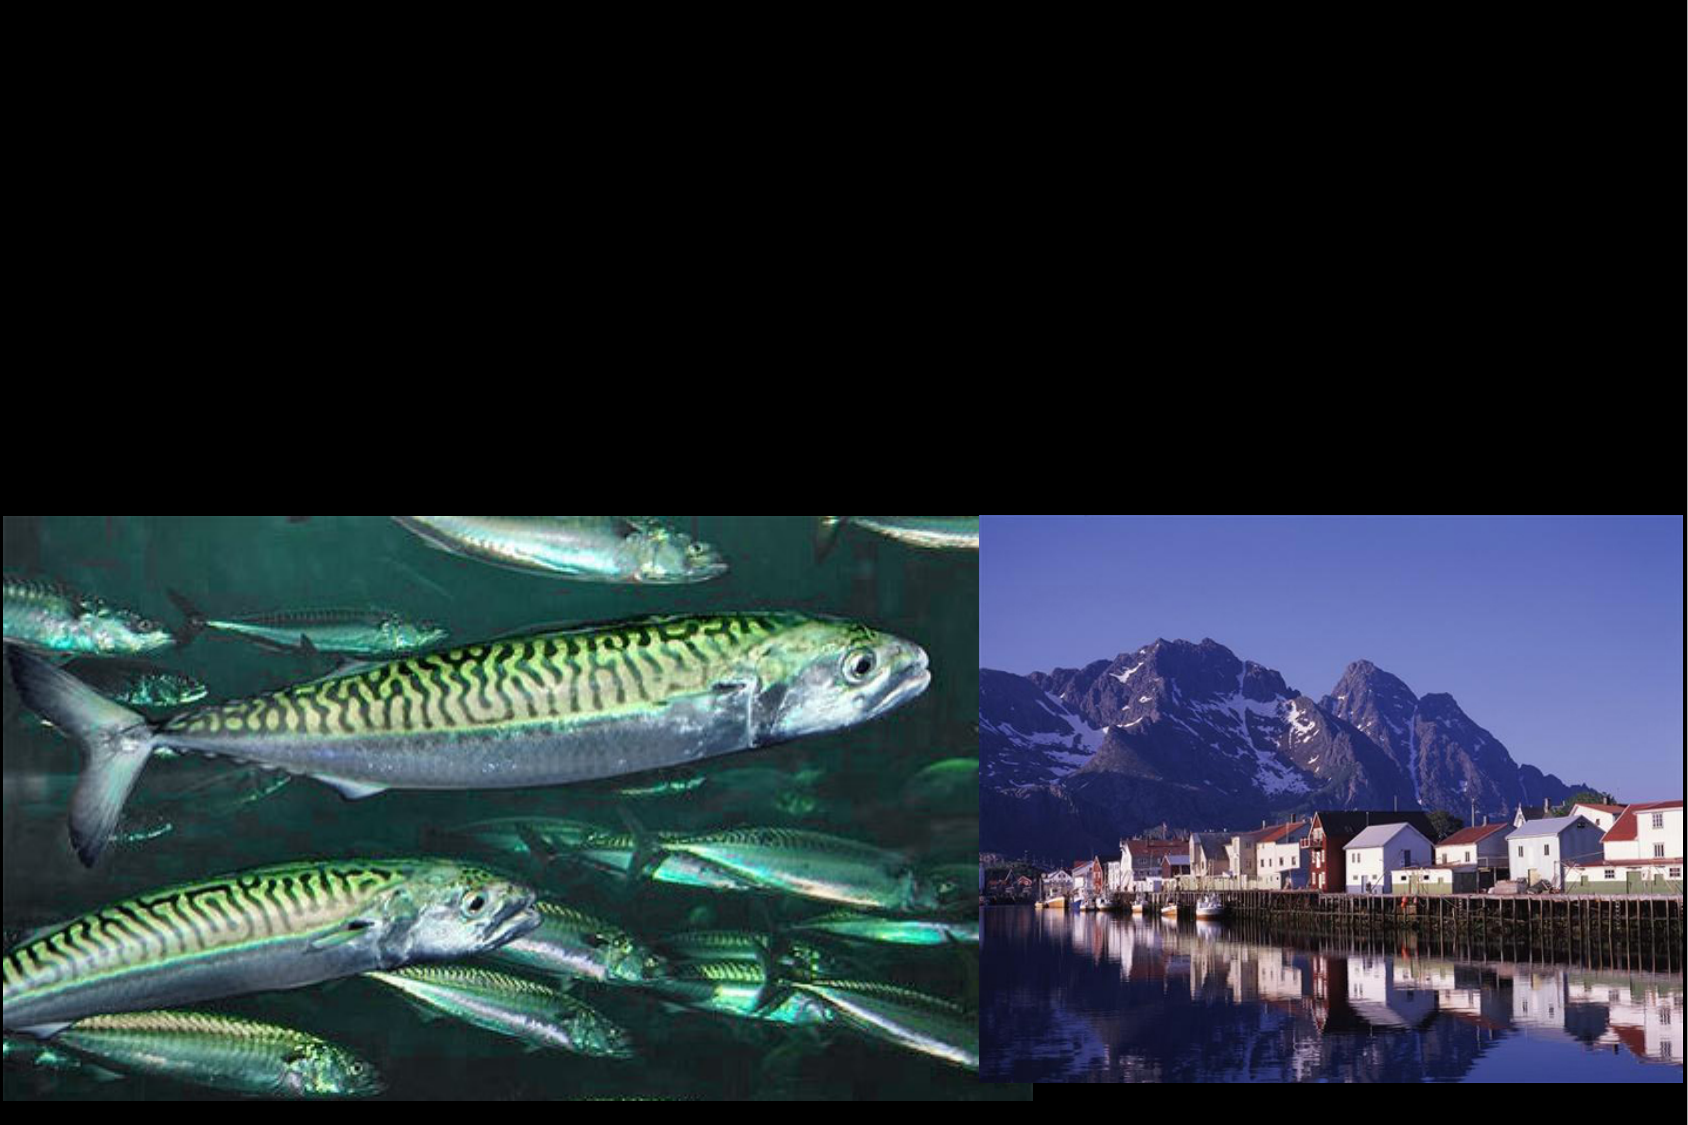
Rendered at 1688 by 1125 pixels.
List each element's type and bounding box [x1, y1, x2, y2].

picture [3, 515, 1683, 1101]
